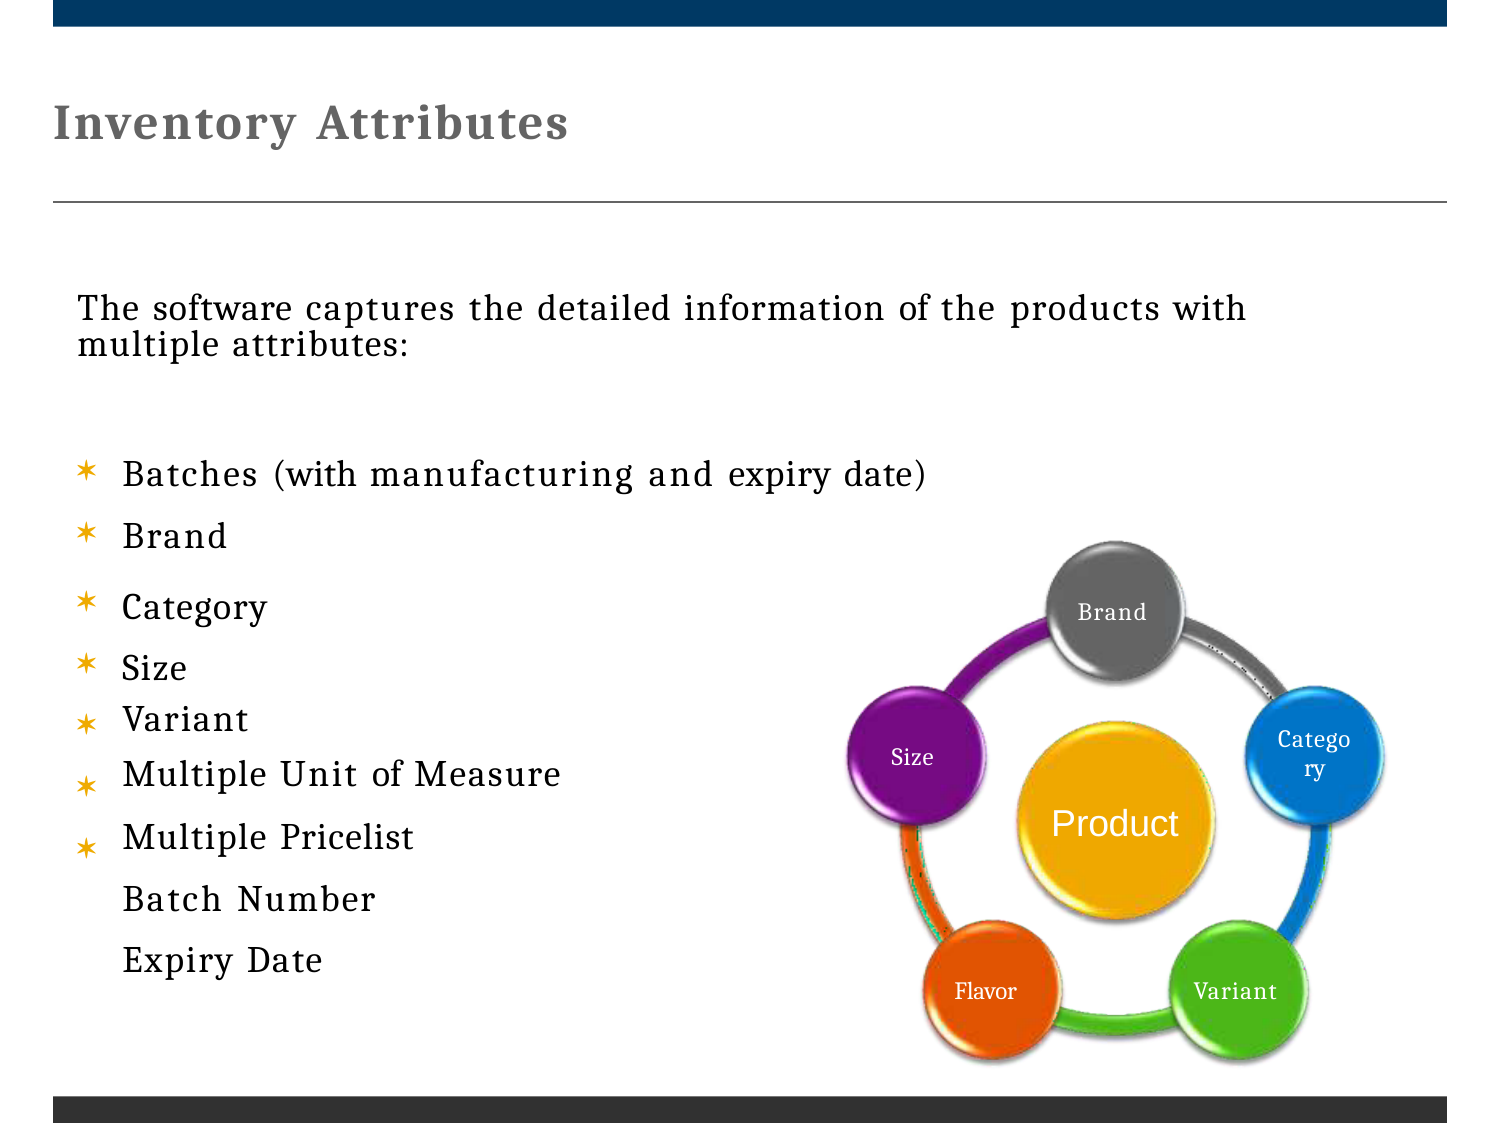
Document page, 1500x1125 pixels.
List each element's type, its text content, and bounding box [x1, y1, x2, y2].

picture [1039, 539, 1192, 692]
picture [916, 918, 1069, 1072]
text_box Category Size Variant Multiple Unit of Measure Multiple Pricelist Batch Number Expiry Date [120, 564, 577, 980]
title Inventory Attributes [51, 46, 1449, 278]
picture [1238, 684, 1392, 837]
text_box The software captures the detailed information of the products with multiple attributes: [75, 281, 1312, 365]
picture [1162, 918, 1315, 1072]
text_box Batches (with manufacturing and expiry date) Brand      [75, 430, 963, 866]
picture [839, 684, 993, 837]
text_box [893, 603, 1338, 1048]
